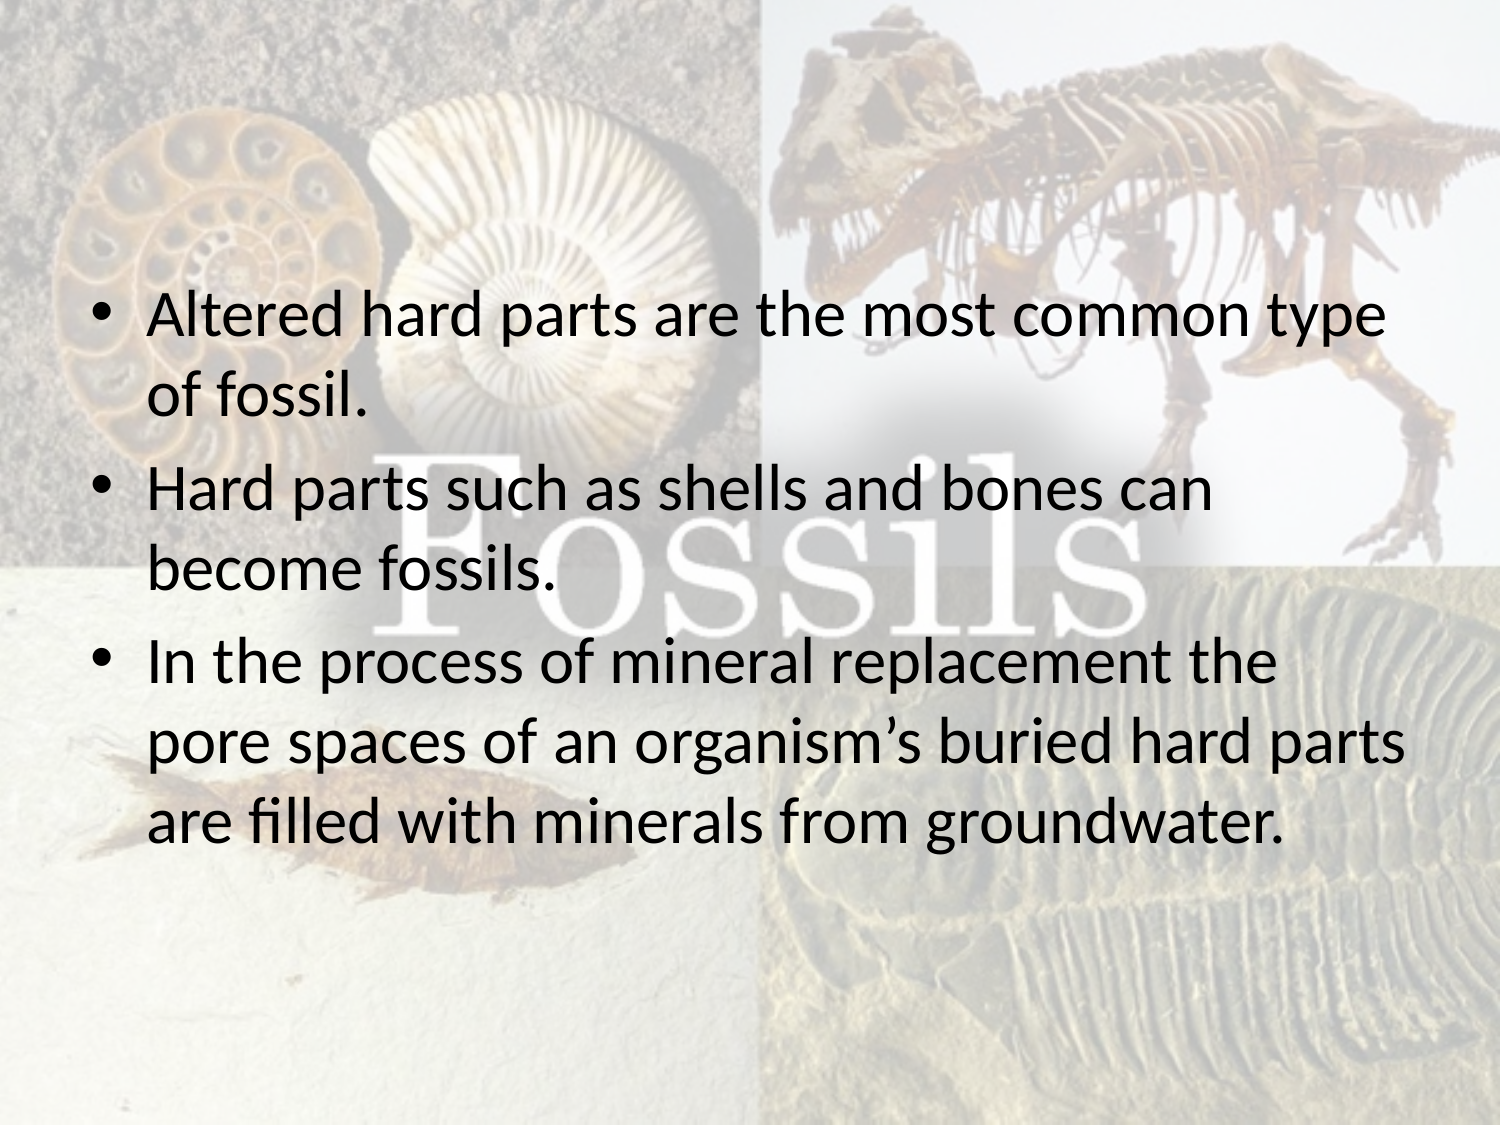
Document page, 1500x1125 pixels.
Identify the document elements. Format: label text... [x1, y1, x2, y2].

list Altered hard parts are the most common type of fossil. Hard parts such as shells and bones can become fossils. In the process of mineral replacement the pore spaces of an organism’s buried hard parts are filled with minerals from groundwater. [75, 262, 1425, 1005]
